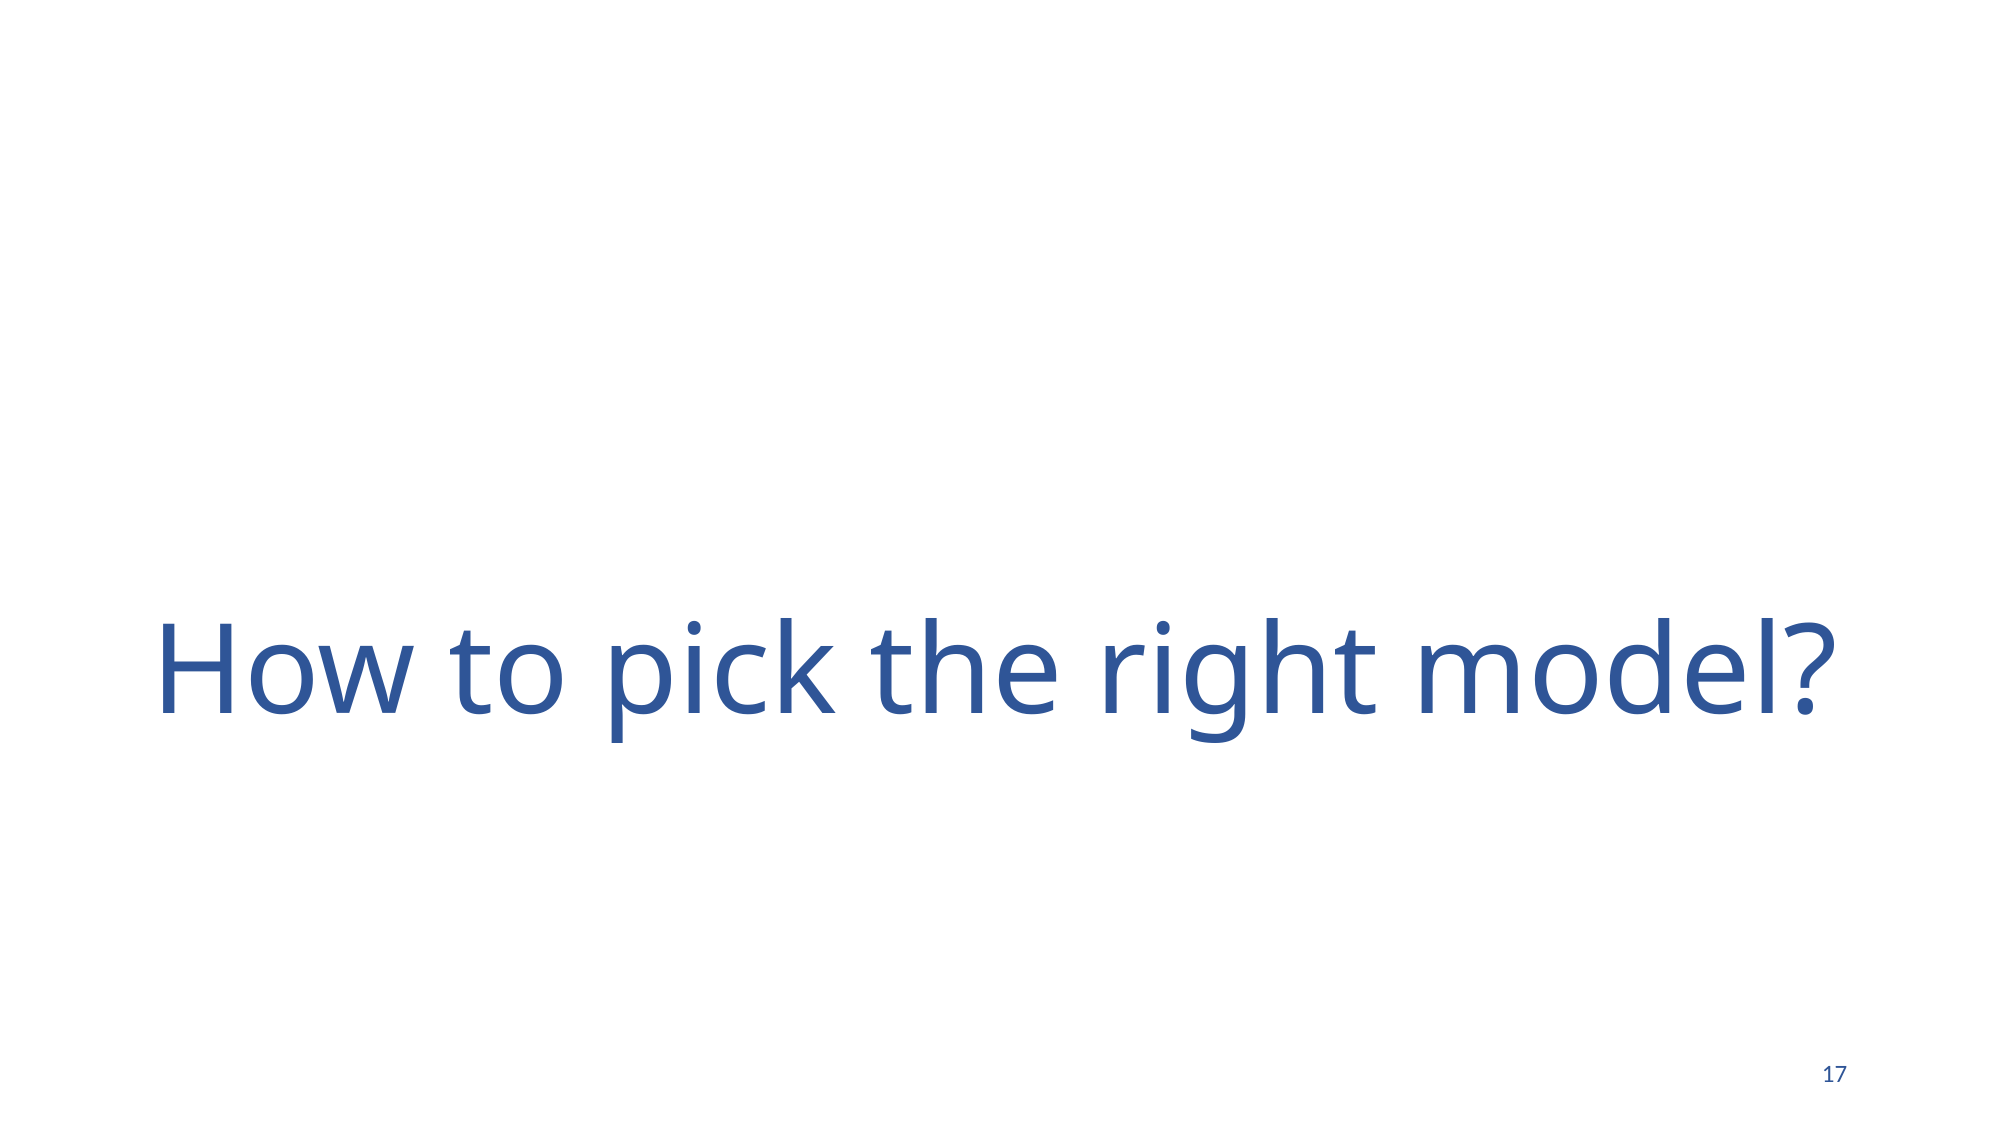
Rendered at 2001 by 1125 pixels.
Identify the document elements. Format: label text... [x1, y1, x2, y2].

title How to pick the right model? [136, 280, 1862, 749]
slide_number 16 [1412, 1042, 1863, 1103]
